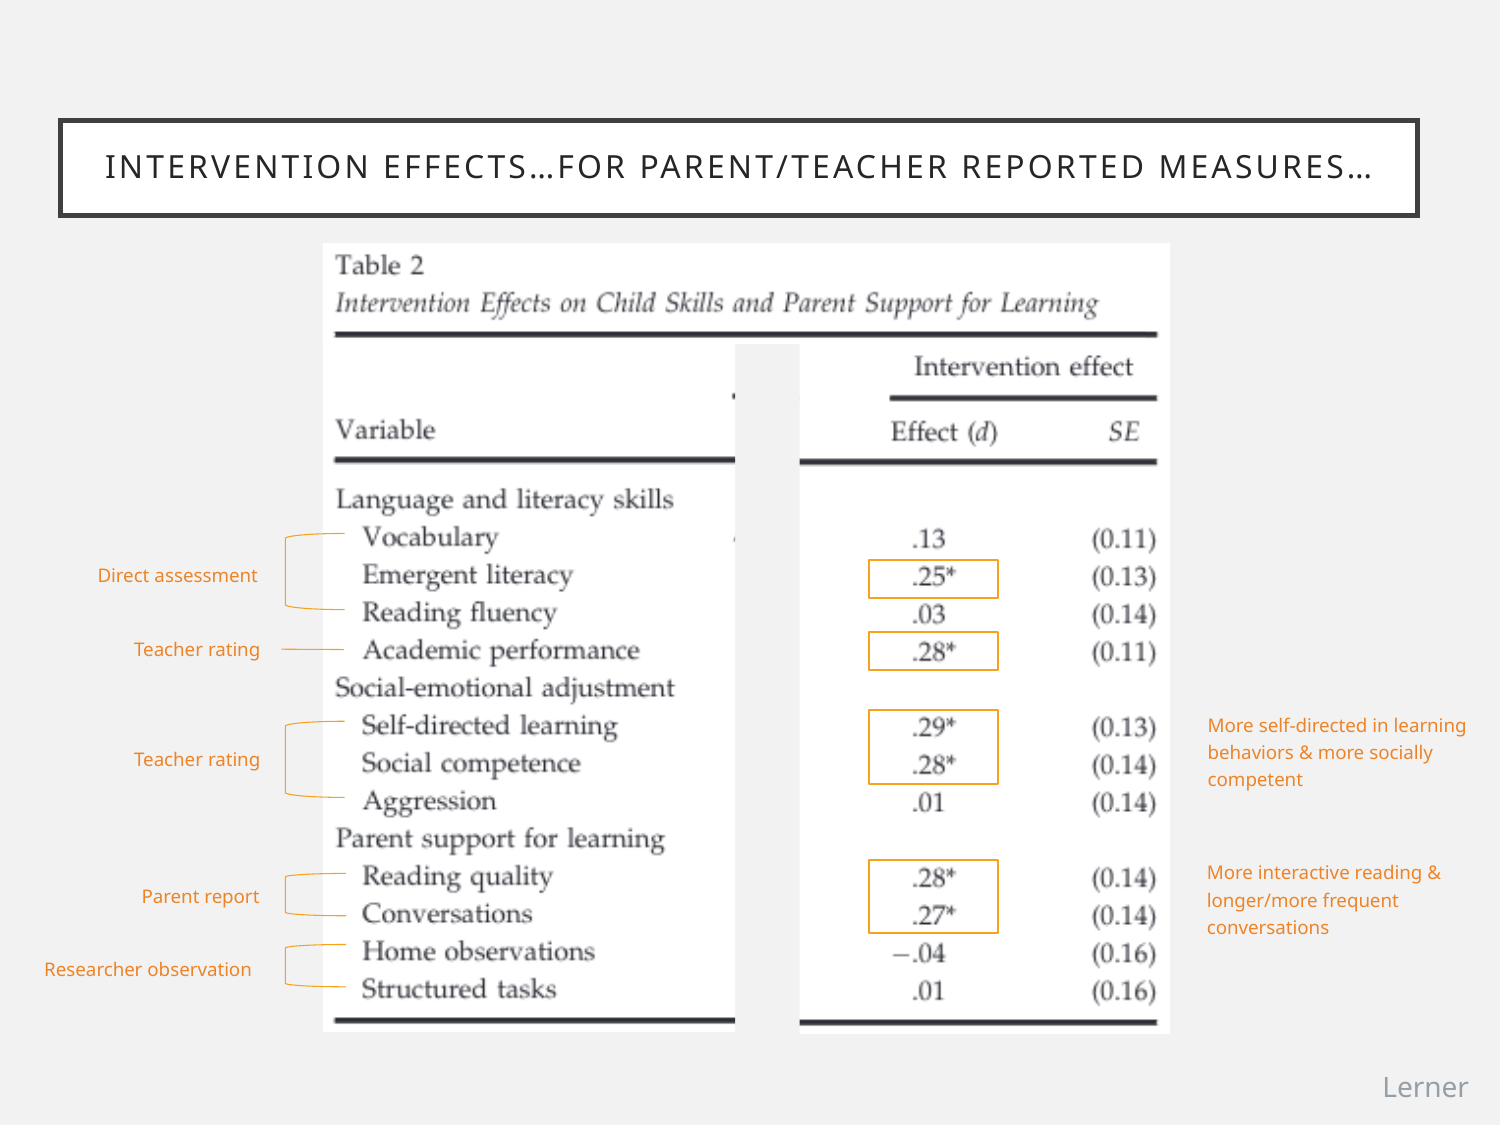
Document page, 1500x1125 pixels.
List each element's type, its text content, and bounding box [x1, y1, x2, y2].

text_box [284, 533, 322, 610]
text_box Direct assessment [86, 550, 284, 595]
text_box [284, 721, 322, 798]
title Intervention effects…for parent/teacher reported measures… [58, 118, 1420, 218]
text_box More self-directed in learning behaviors & more socially competent [1196, 702, 1491, 798]
text_box Teacher rating [122, 735, 286, 779]
text_box More interactive reading & longer/more frequent conversations [1195, 854, 1489, 940]
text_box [322, 243, 1171, 1034]
text_box Teacher rating [122, 625, 286, 669]
text_box Parent report [130, 872, 286, 916]
text_box [292, 944, 322, 988]
text_box Researcher observation [32, 939, 292, 995]
text_box [286, 873, 322, 917]
text_box Lerner [1371, 1064, 1485, 1110]
